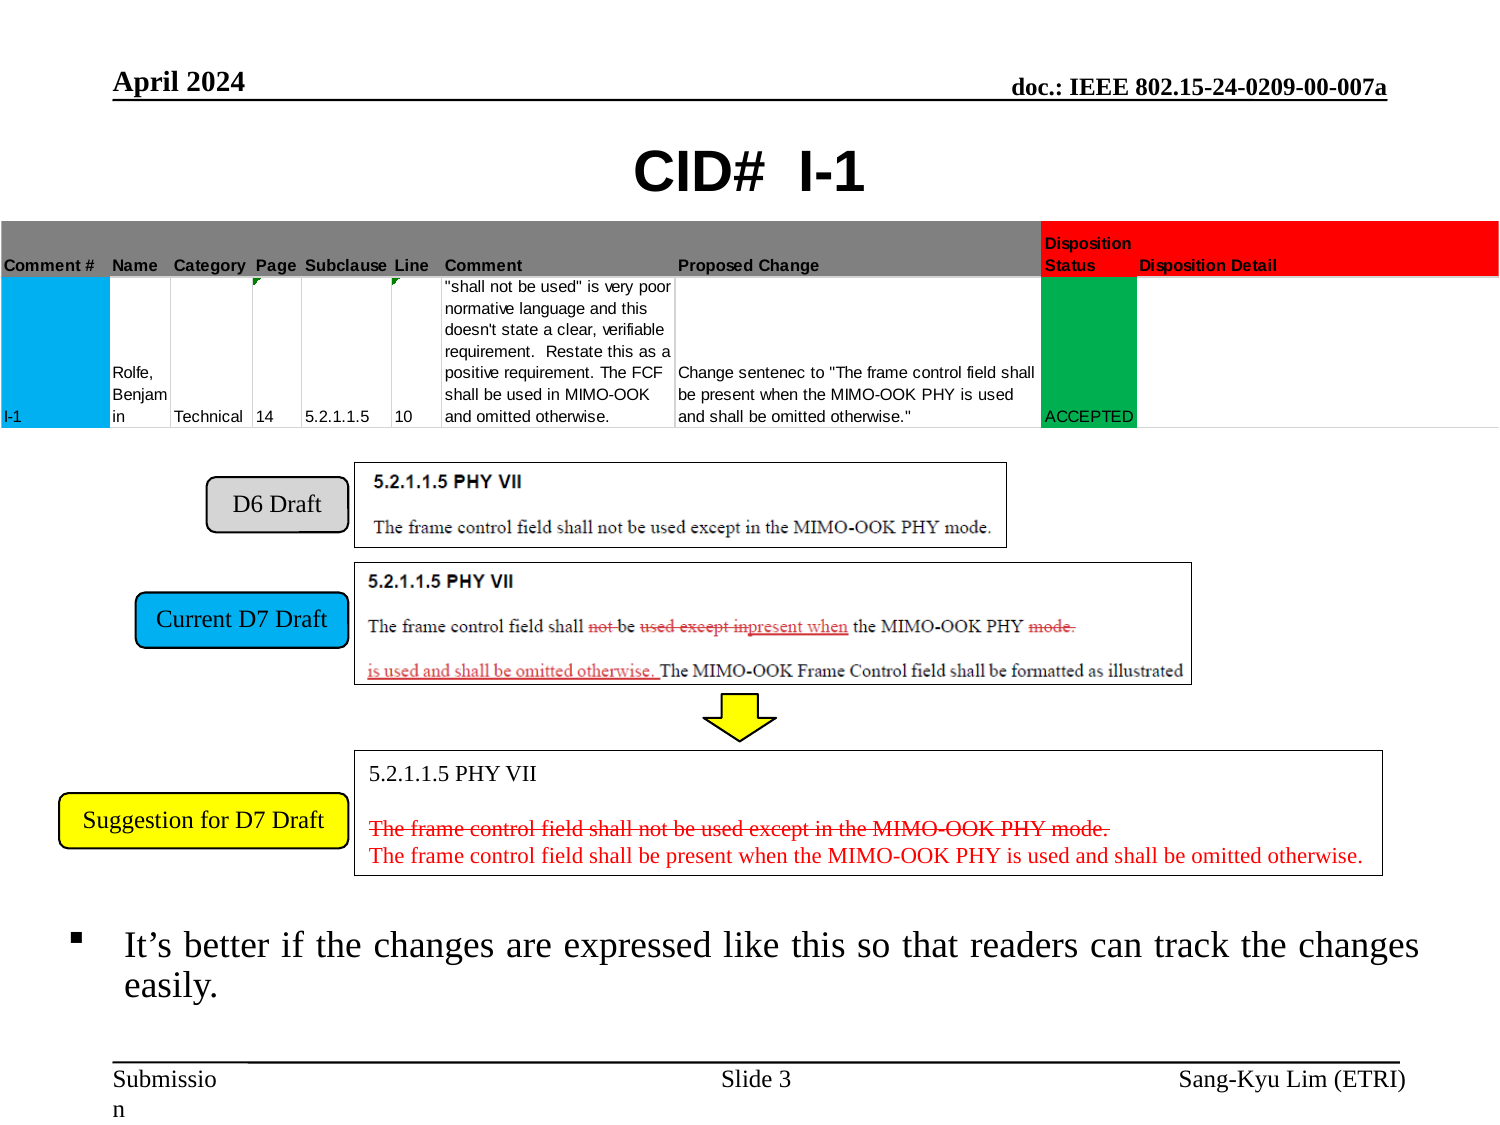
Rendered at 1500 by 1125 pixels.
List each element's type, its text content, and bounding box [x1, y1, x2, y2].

picture [353, 461, 1007, 549]
picture [0, 220, 1500, 430]
text_box Suggestion for D7 Draft [59, 793, 349, 849]
slide_number Slide 3 [712, 1061, 800, 1093]
footer Sang-Kyu Lim (ETRI) [893, 1061, 1407, 1093]
text_box D6 Draft [206, 477, 348, 533]
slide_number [112, 61, 376, 98]
text_box Current D7 Draft [135, 592, 348, 648]
text_box 5.2.1.1.5 PHY VII The frame control field shall not be used except in the MIMO-OOK PHY mode. The frame control field shall be present when the MIMO-OOK PHY is used and shall be omitted otherwise. [354, 750, 1383, 876]
picture [353, 561, 1192, 685]
text_box CID# I-1 [0, 125, 1500, 219]
text_box [703, 694, 777, 742]
text_box It’s better if the changes are expressed like this so that readers can track the changes easily. [53, 917, 1437, 1027]
